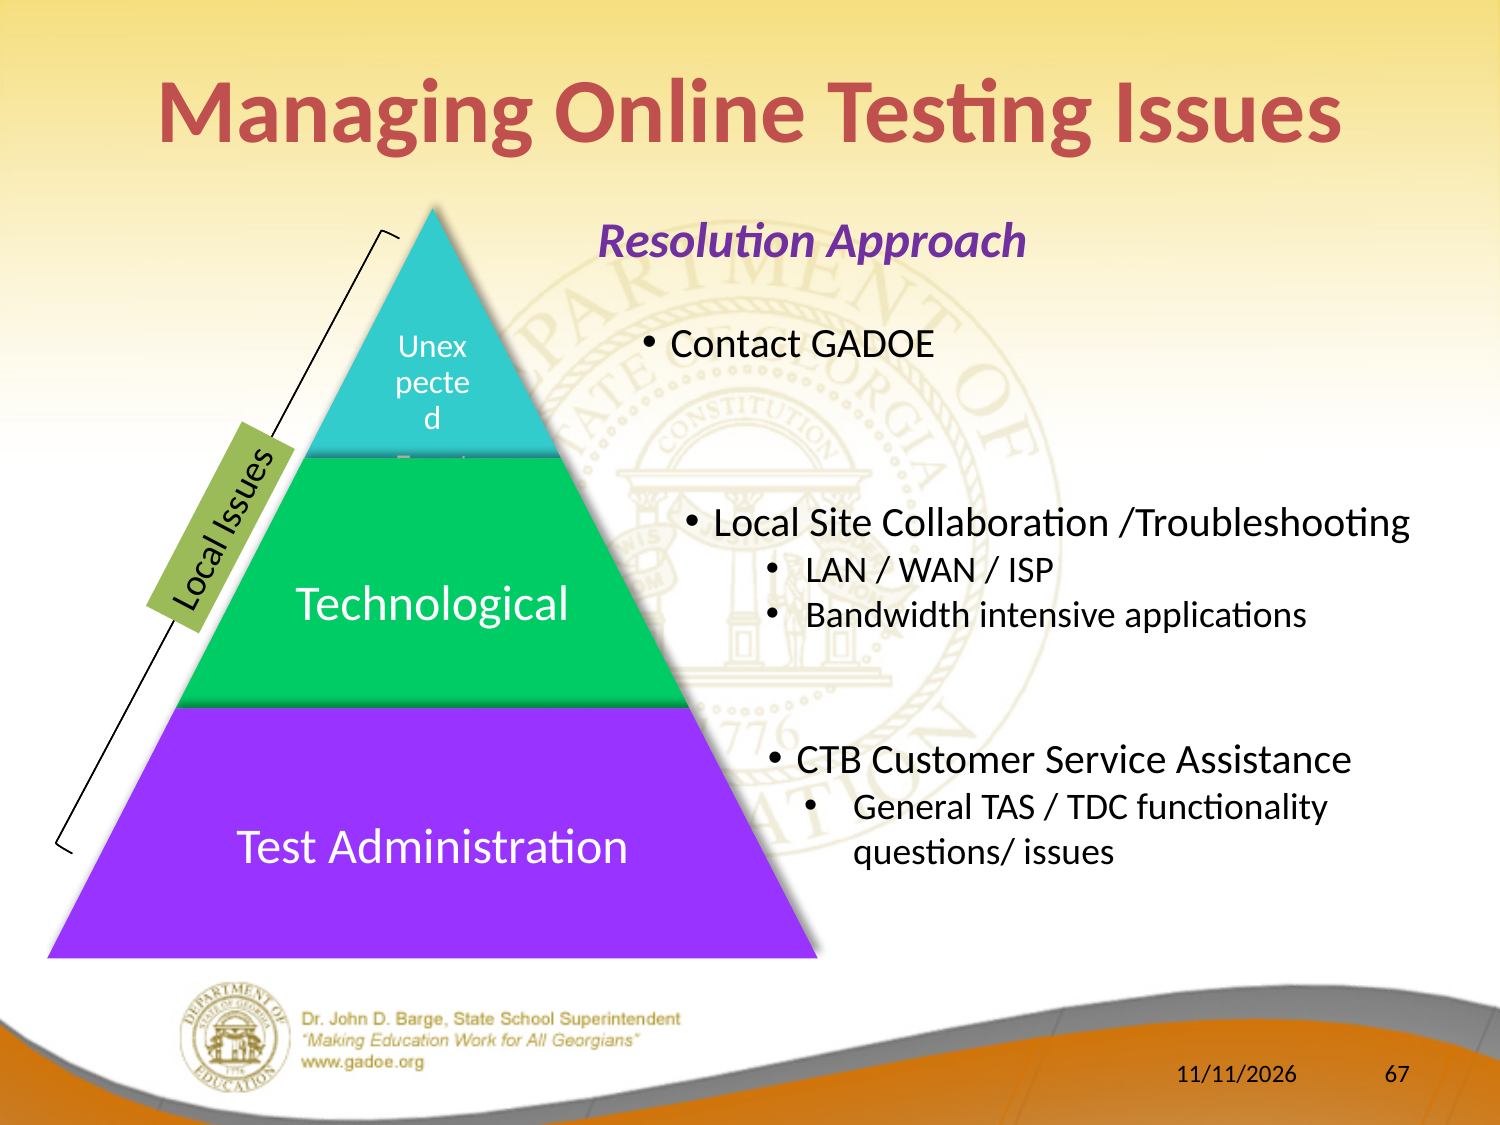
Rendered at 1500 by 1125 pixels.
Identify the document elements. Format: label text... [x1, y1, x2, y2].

text_box Contact GADOE [824, 308, 1125, 424]
text_box CTB Customer Service Assistance General TAS / TDC functionality questions/ issues [824, 724, 1368, 930]
picture [0, 0, 1500, 1125]
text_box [46, 207, 818, 959]
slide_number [1137, 1042, 1313, 1103]
text_box Resolution Approach [823, 213, 1265, 275]
picture [818, 0, 1500, 487]
slide_number 67 [1325, 1042, 1425, 1103]
text_box Managing Online Testing Issues [112, 0, 1388, 213]
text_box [190, 192, 252, 890]
text_box Local Site Collaboration /Troubleshooting LAN / WAN / ISP Bandwidth intensive applications [824, 487, 1500, 643]
